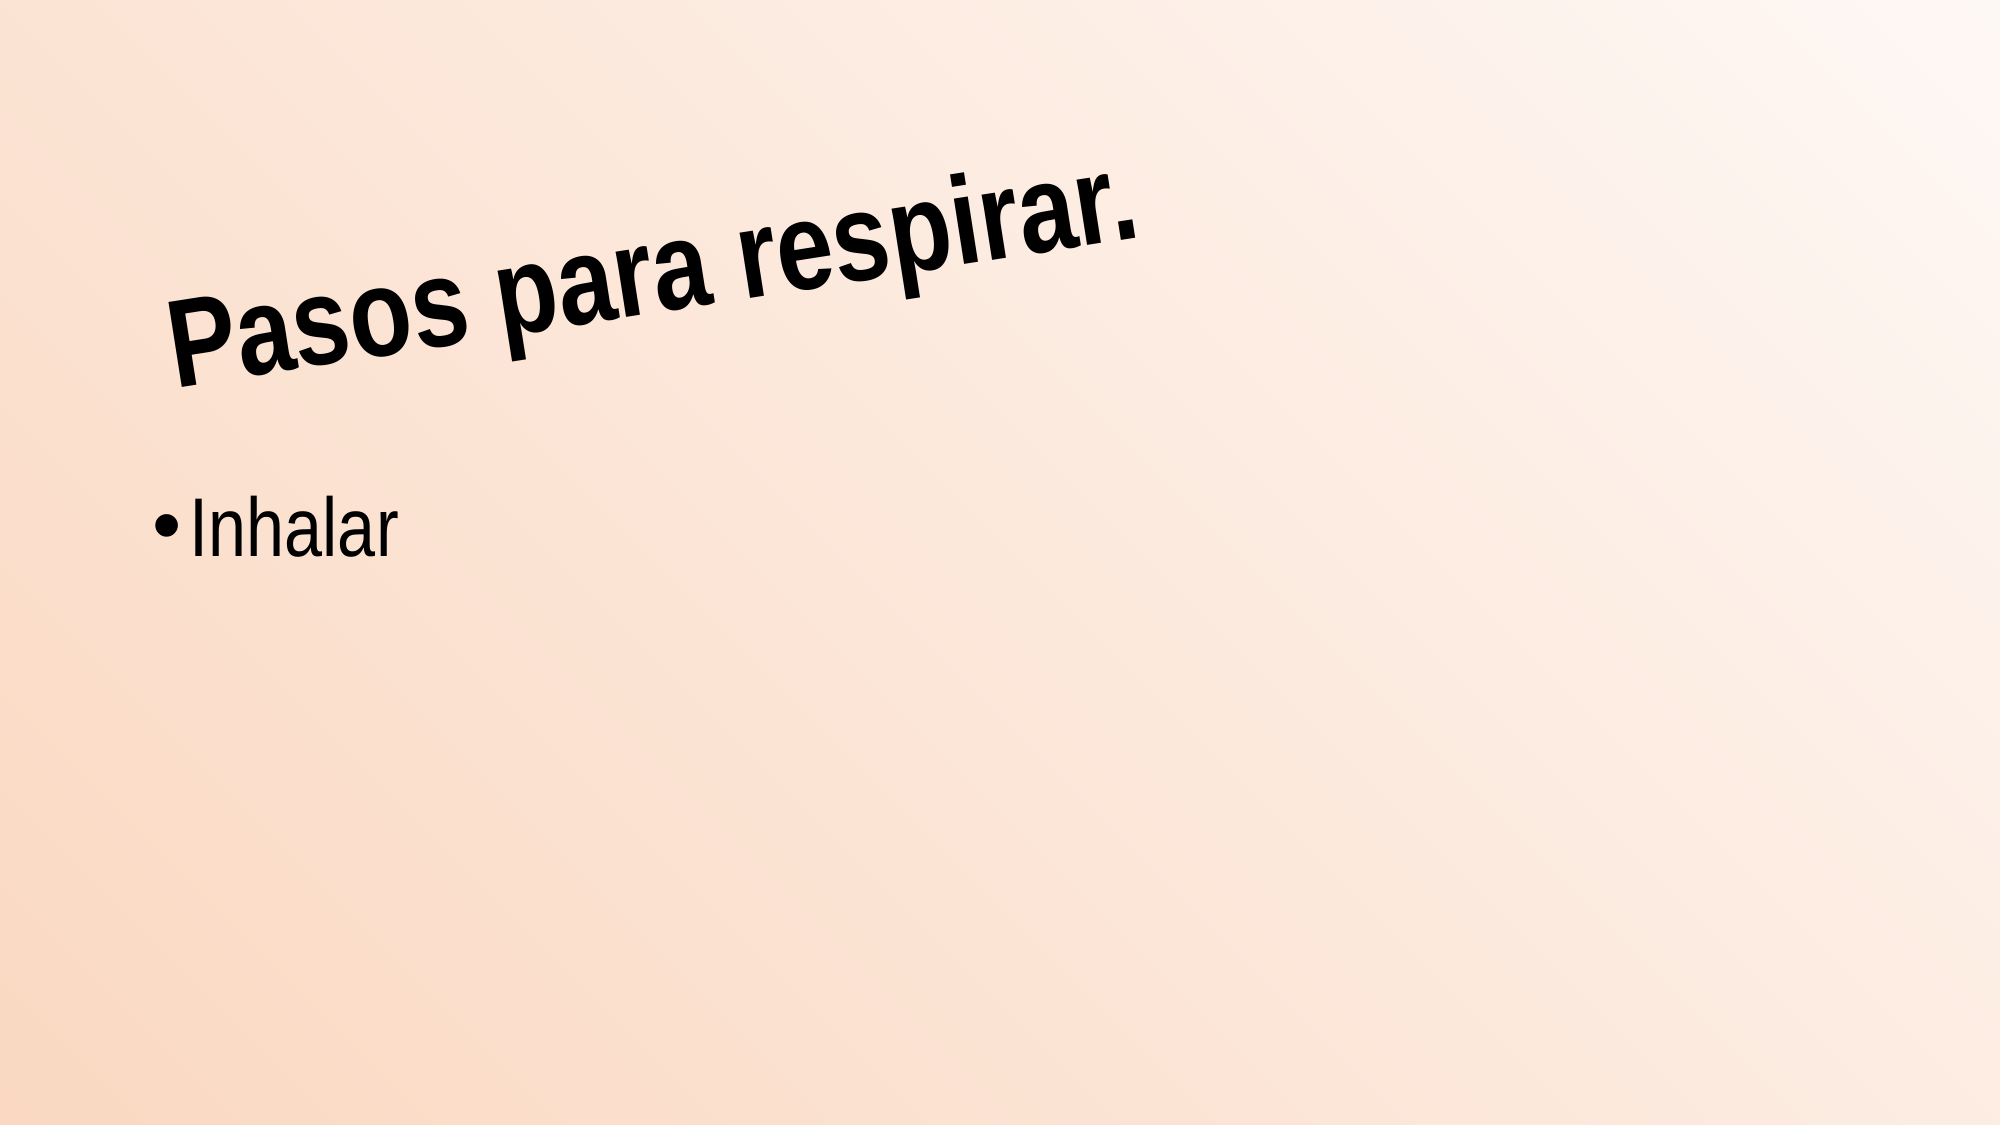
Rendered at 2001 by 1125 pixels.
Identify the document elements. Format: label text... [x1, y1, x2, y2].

title Pasos para respirar. [137, 0, 1876, 458]
list Inhalar [137, 476, 1863, 1046]
